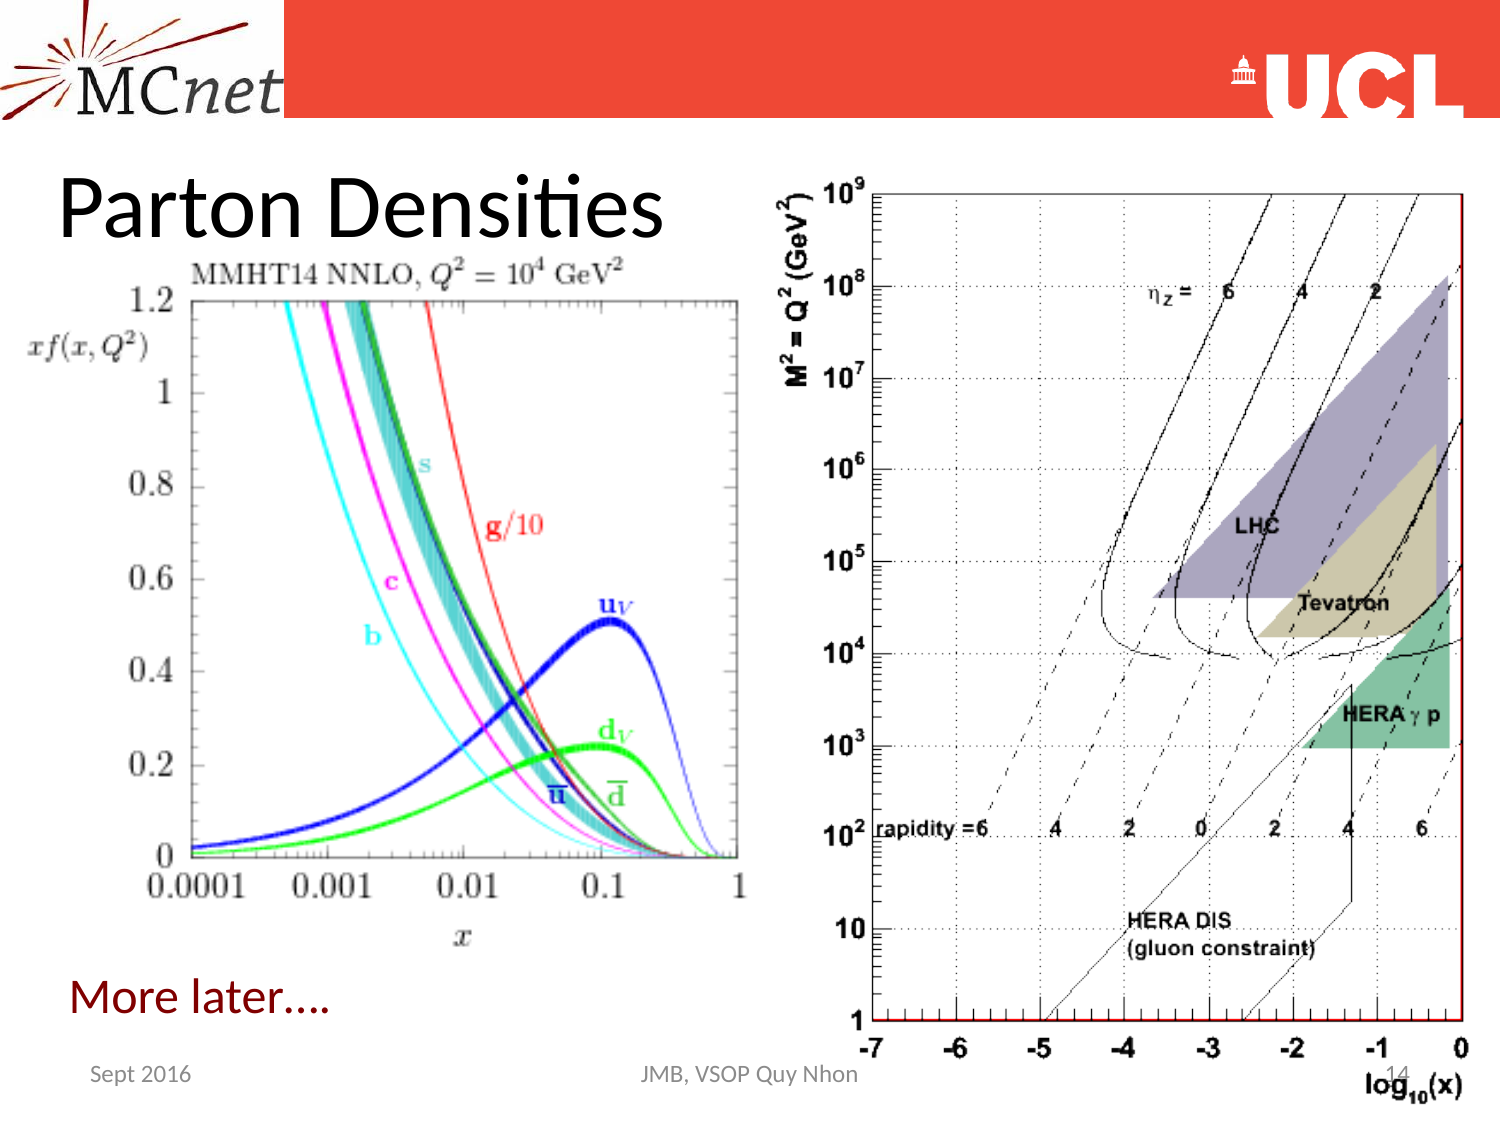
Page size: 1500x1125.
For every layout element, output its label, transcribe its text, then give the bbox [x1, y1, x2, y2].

text_box More later…. [53, 963, 540, 1031]
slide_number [75, 1042, 425, 1103]
footer JMB, VSOP Quy Nhon [512, 1042, 749, 1103]
title Parton Densities [0, 106, 724, 295]
picture [19, 91, 1500, 1125]
picture [0, 0, 284, 106]
